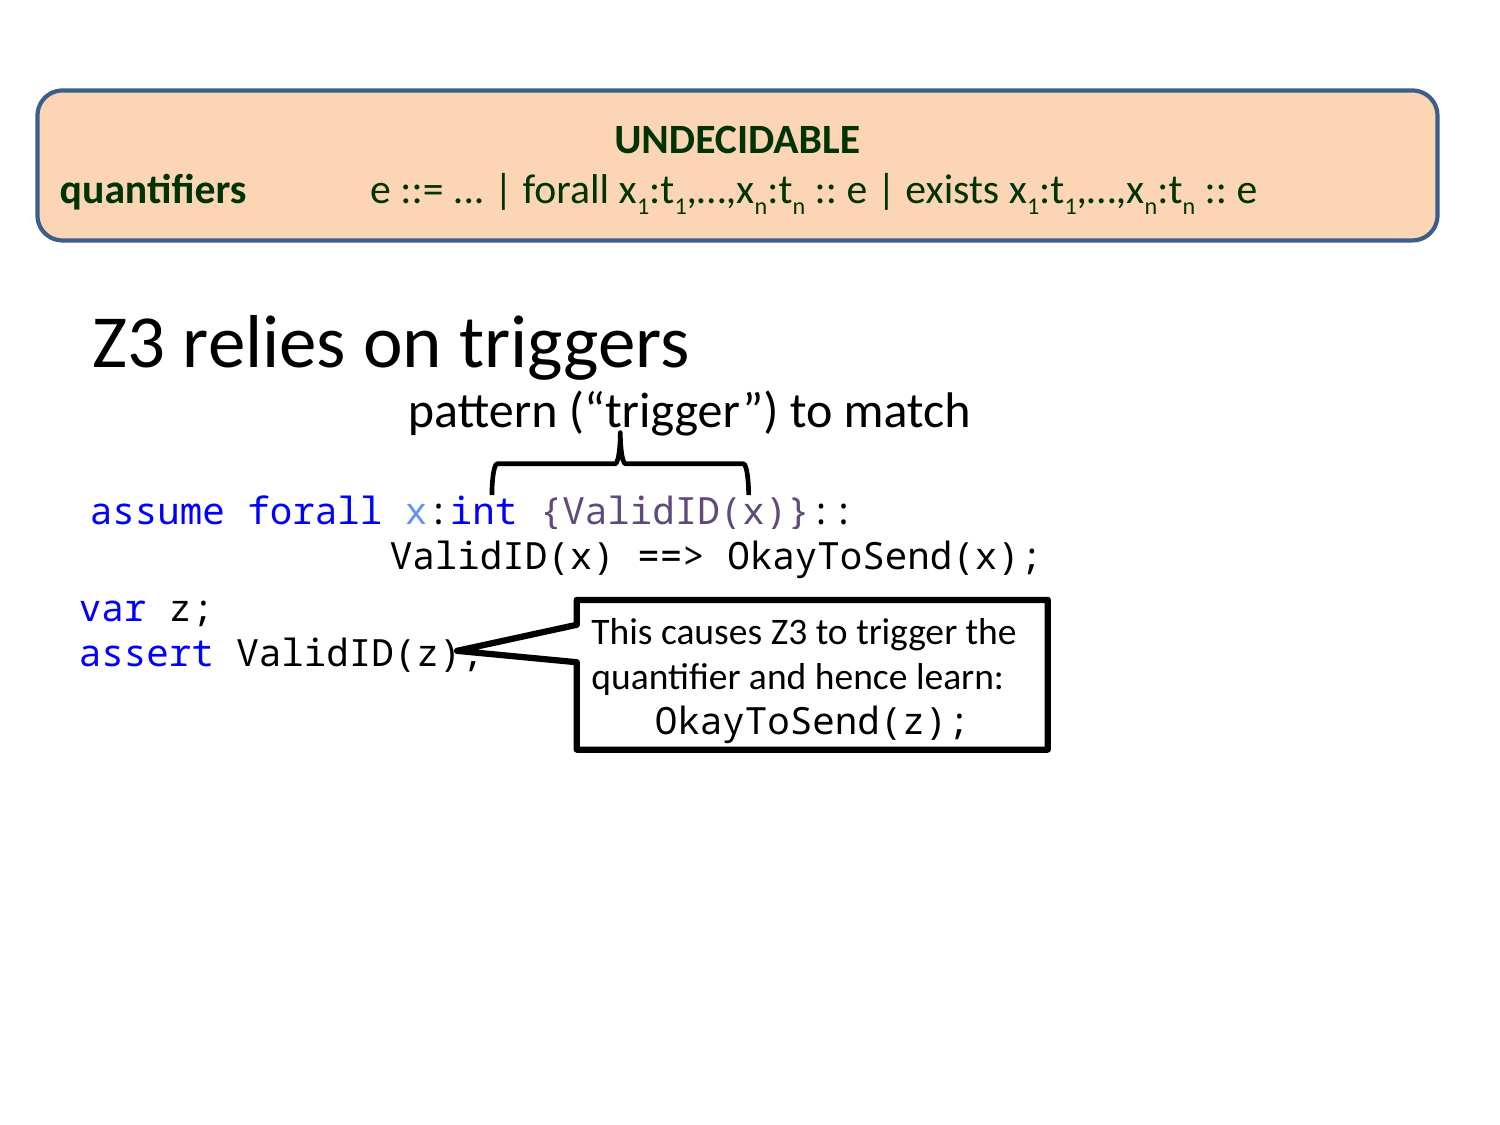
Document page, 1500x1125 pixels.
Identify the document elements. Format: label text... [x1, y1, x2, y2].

text_box assume forall x:int {ValidID(x)}:: ValidID(x) ==> OkayToSend(x); [75, 479, 1422, 584]
text_box var z; assert ValidID(z); [64, 576, 1411, 682]
text_box Z3 relies on triggers [78, 285, 705, 390]
text_box UNDECIDABLE quantifiers e ::= ... | forall x1:t1,…,xn:tn :: e | exists x1:t1,…,xn:tn :: e [35, 88, 1440, 243]
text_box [390, 369, 990, 496]
text_box This causes Z3 to trigger the quantifier and hence learn: OkayToSend(z); [457, 599, 1048, 750]
